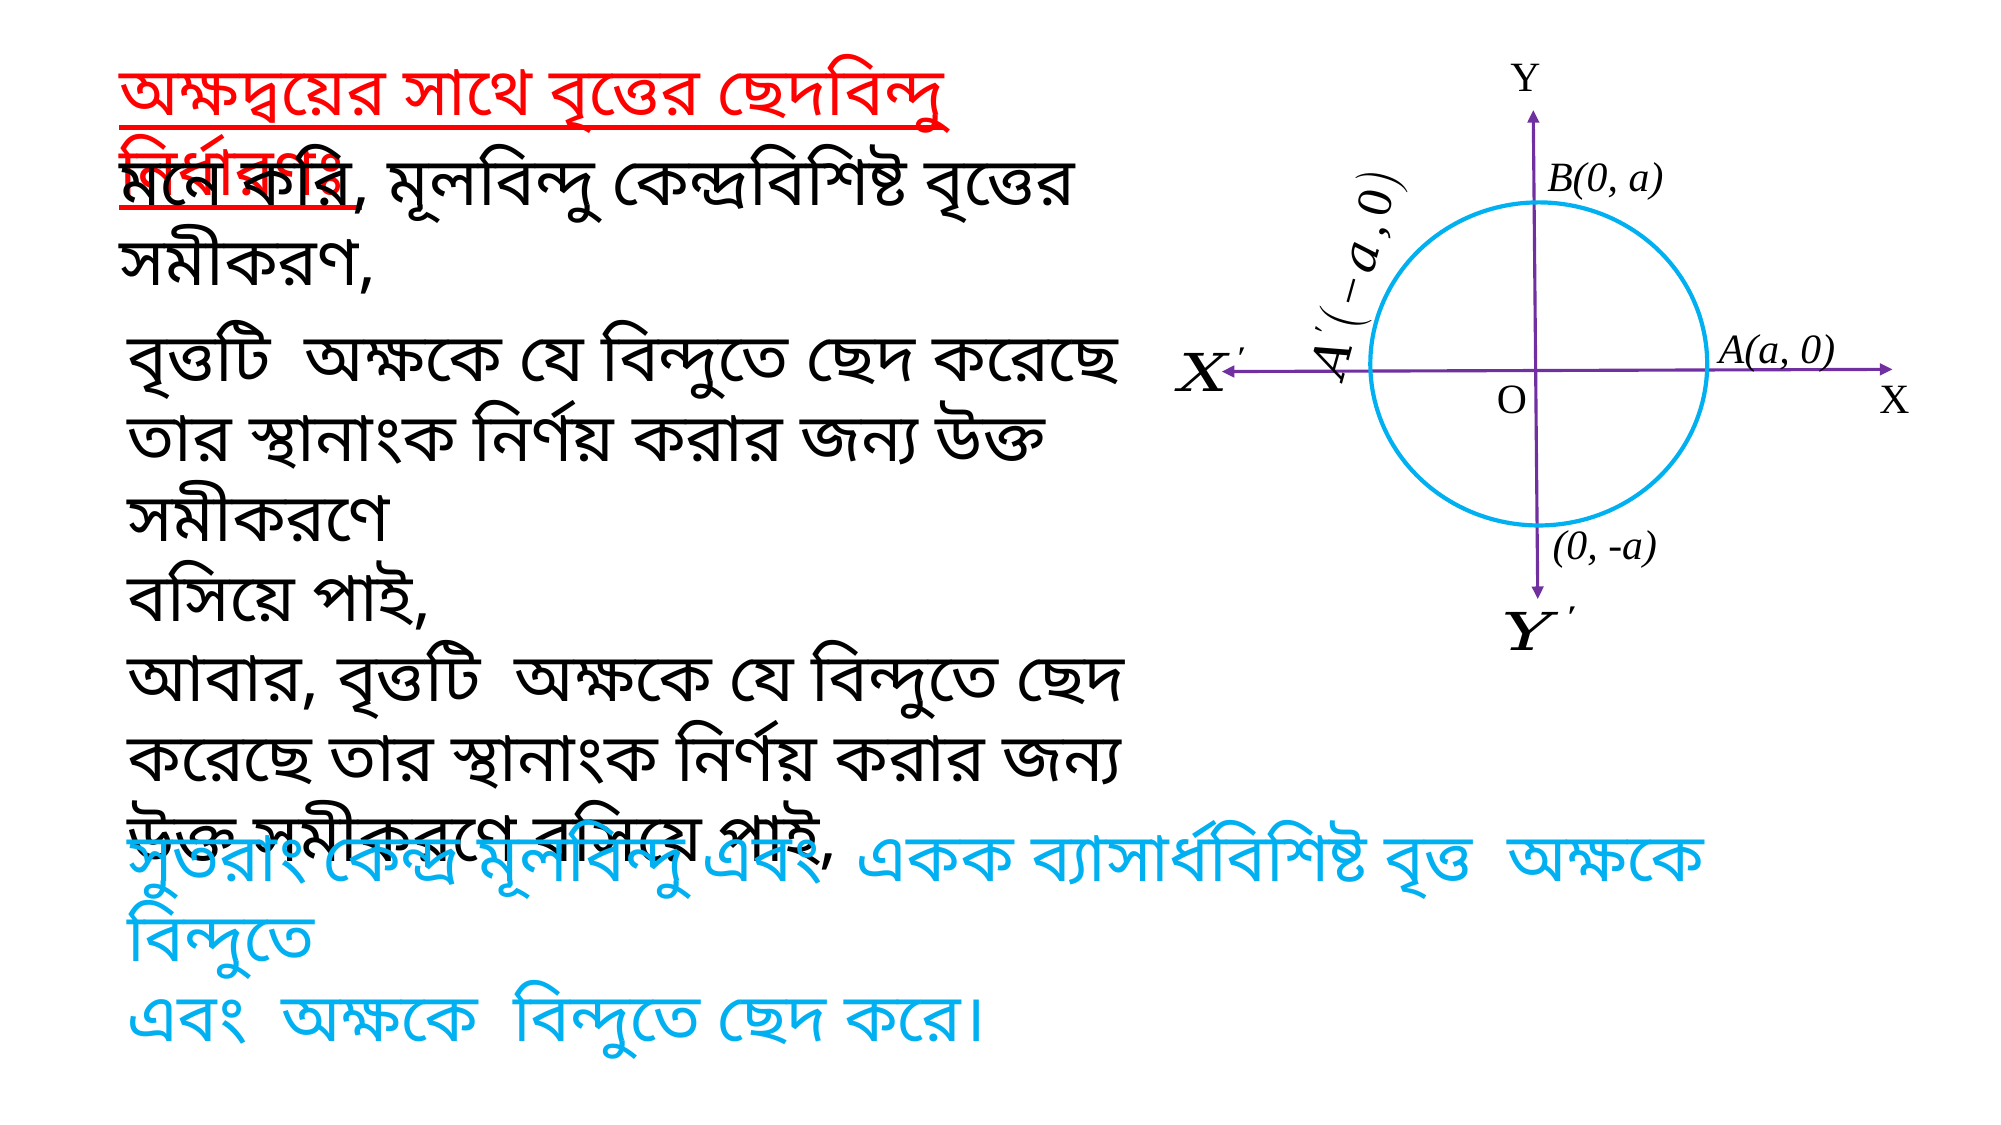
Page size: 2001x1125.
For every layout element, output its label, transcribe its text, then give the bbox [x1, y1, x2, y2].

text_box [1170, 41, 1940, 664]
text_box অক্ষদ্বয়ের সাথে বৃত্তের ছেদবিন্দু নির্ধারণঃ [104, 41, 982, 217]
